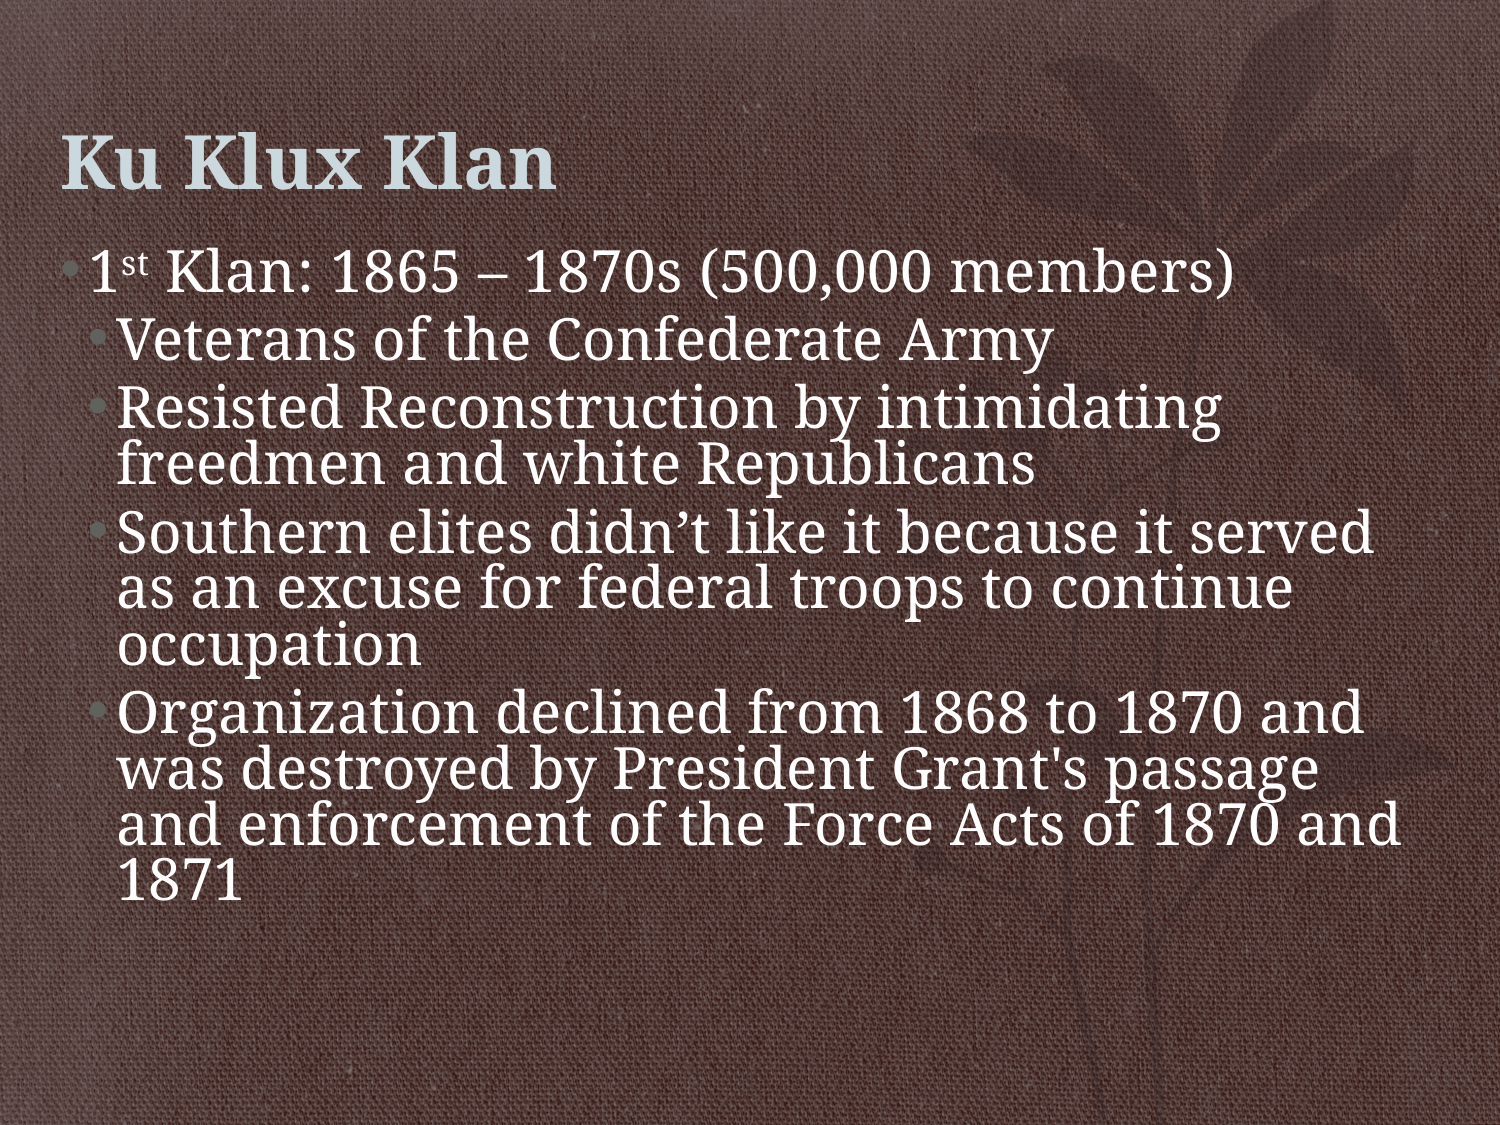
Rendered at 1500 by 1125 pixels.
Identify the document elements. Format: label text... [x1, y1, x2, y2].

list 1st Klan: 1865 – 1870s (500,000 members) Veterans of the Confederate Army Resisted Reconstruction by intimidating freedmen and white Republicans Southern elites didn’t like it because it served as an excuse for federal troops to continue occupation Organization declined from 1868 to 1870 and was destroyed by President Grant's passage and enforcement of the Force Acts of 1870 and 1871 [45, 239, 1455, 1050]
title Ku Klux Klan [45, 37, 1455, 213]
